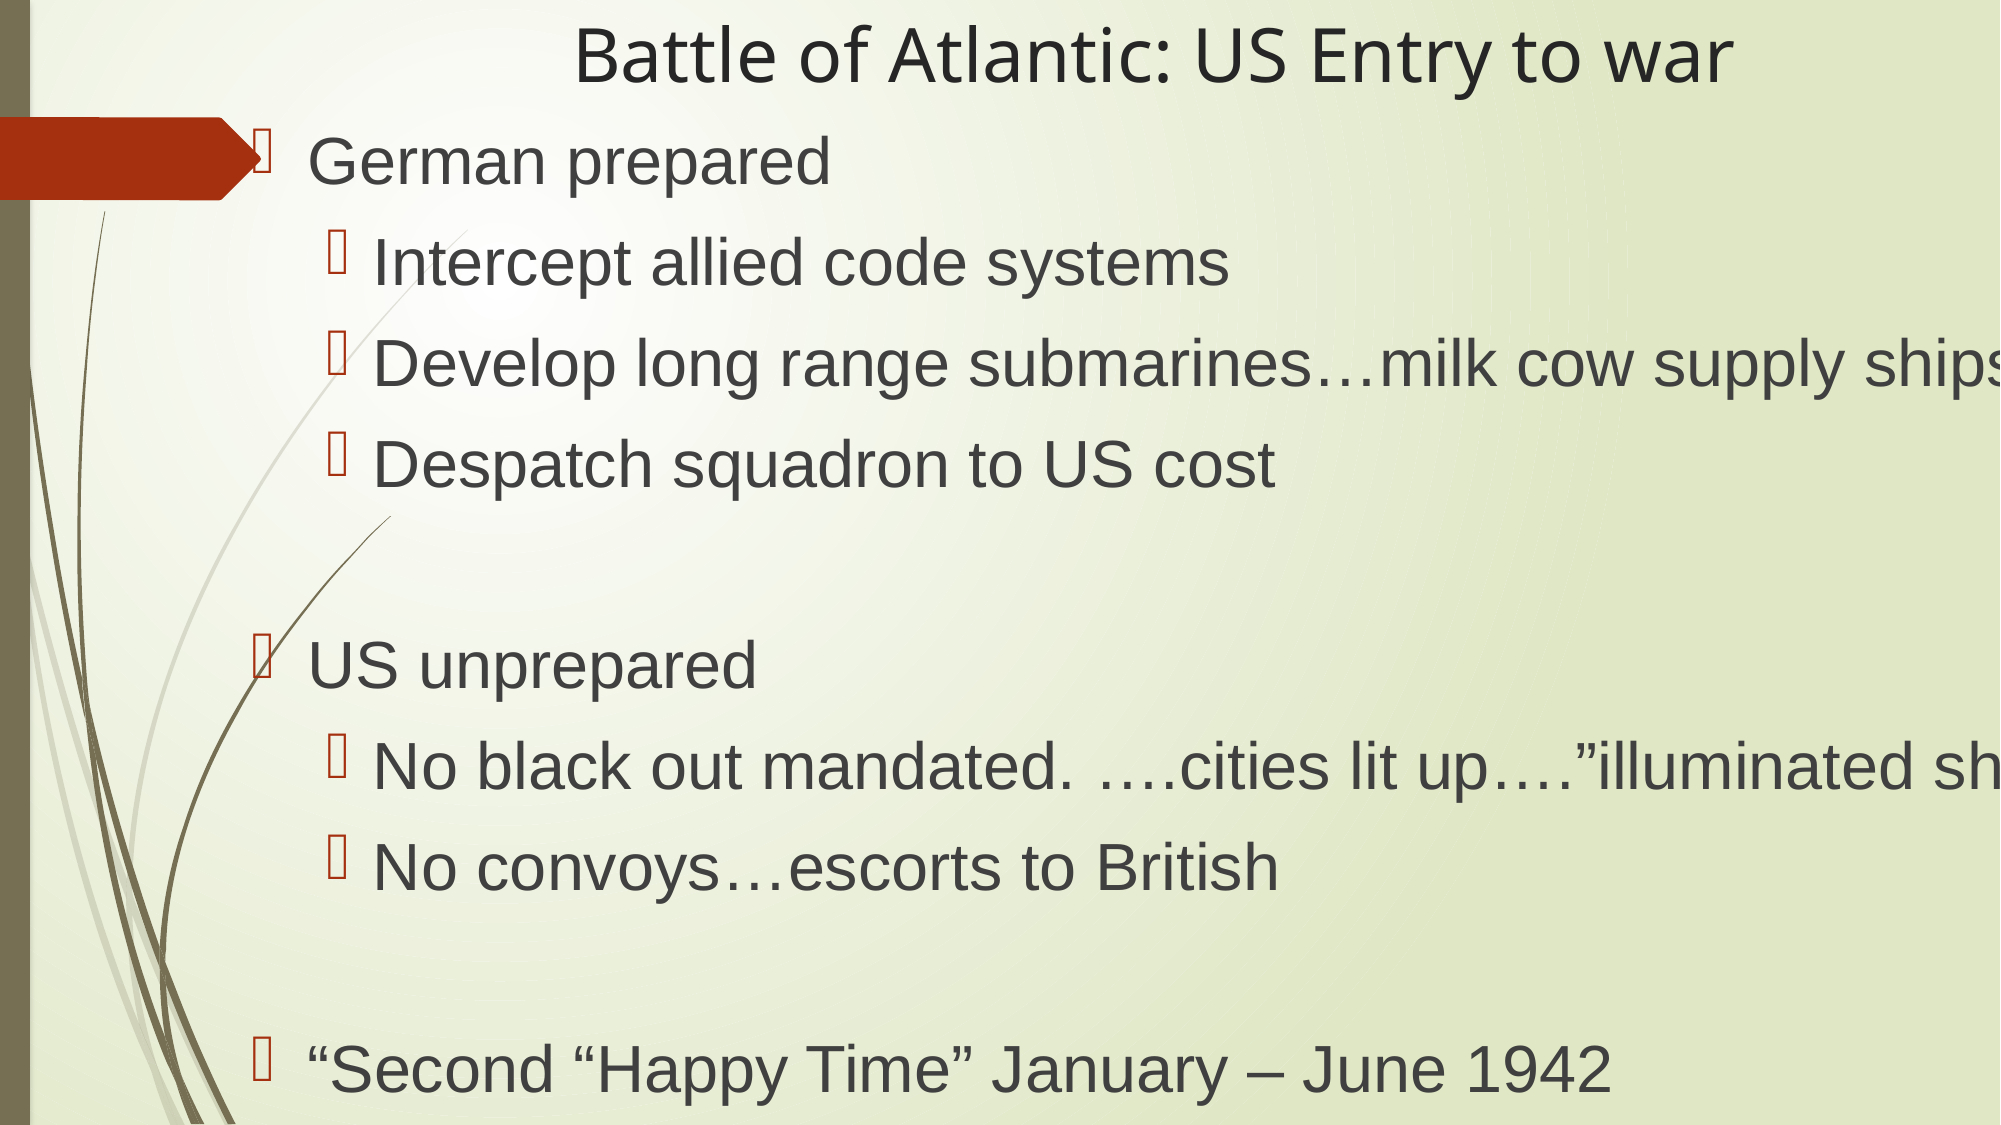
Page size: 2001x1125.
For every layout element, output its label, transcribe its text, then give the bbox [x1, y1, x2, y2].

title Battle of Atlantic: US Entry to war [423, 0, 1886, 110]
list German prepared Intercept allied code systems Develop long range submarines…milk cow supply ships Despatch squadron to US cost US unprepared No black out mandated. ….cities lit up….”illuminated ships”… No convoys…escorts to British “Second “Happy Time” January – June 1942 [235, 110, 2000, 967]
